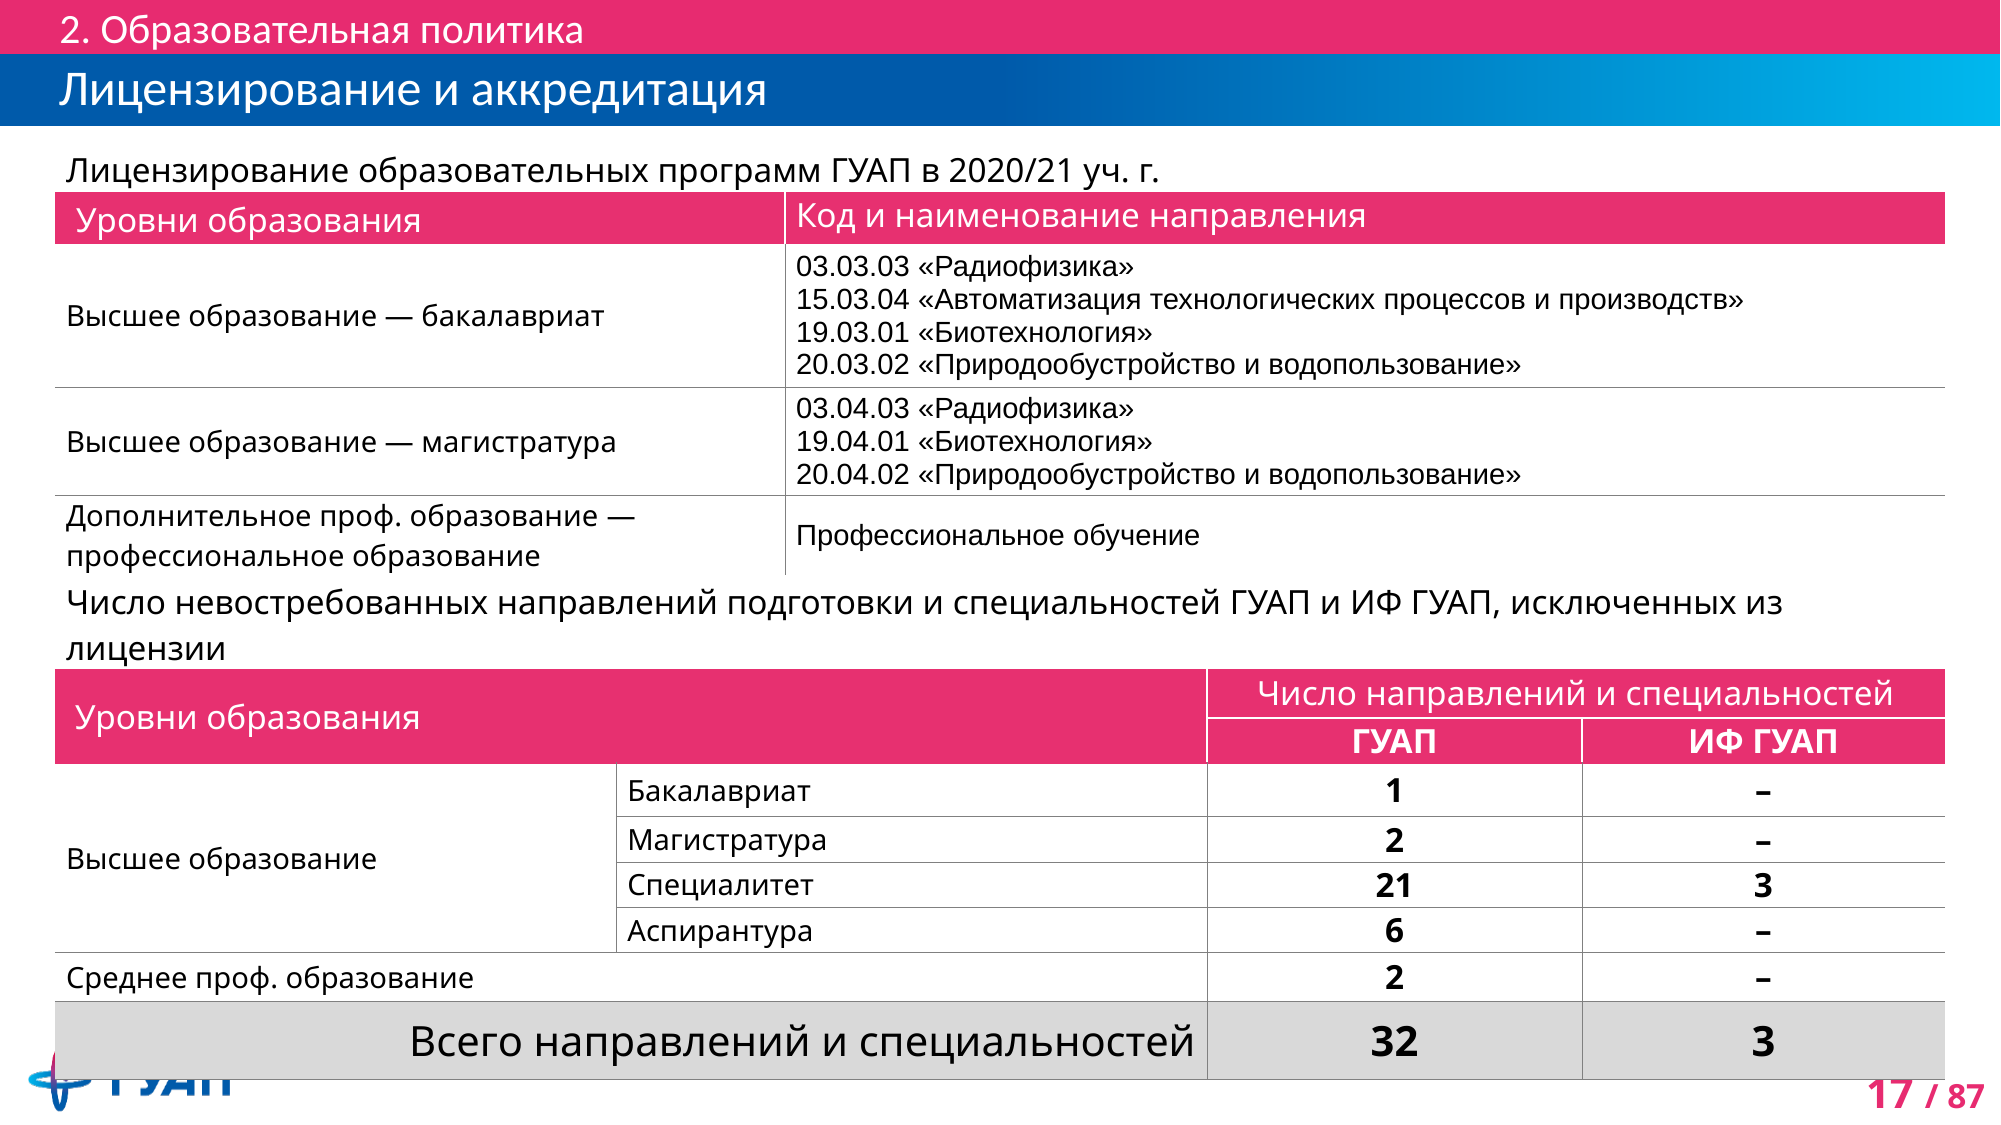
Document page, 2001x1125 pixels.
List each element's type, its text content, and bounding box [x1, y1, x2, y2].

table_cell Код и наименование направления [786, 192, 1945, 244]
table_cell 2 [1208, 817, 1582, 862]
title Лицензирование и аккредитация [0, 54, 2000, 126]
table_cell 21 [1208, 863, 1582, 907]
table_cell Уровни образования [55, 192, 784, 244]
table_cell Профессиональное обучение [786, 496, 1945, 575]
subtitle 2. Образовательная политика [0, 0, 2000, 54]
table_header Число невостребованных направлений подготовки и специальностей ГУАП и ИФ ГУАП, исключенных из лицензии [55, 579, 1945, 669]
table_cell 03.04.03 «Радиофизика» 19.04.01 «Биотехнология» 20.04.02 «Природообустройство и водопользование» [786, 388, 1945, 495]
table_cell Уровни образования [55, 671, 1206, 762]
table_cell Высшее образование [55, 764, 616, 952]
table_cell 1 [1208, 764, 1582, 816]
table_cell – [1583, 908, 1945, 952]
table_cell 03.03.03 «Радиофизика» 15.03.04 «Автоматизация технологических процессов и производств» 19.03.01 «Биотехнология» 20.03.02 «Природообустройство и водопользование» [786, 244, 1945, 387]
table_cell Магистратура [617, 817, 1207, 862]
table_header Лицензирование образовательных программ ГУАП в 2020/21 уч. г. [55, 147, 1945, 192]
table_cell Всего направлений и специальностей [55, 1002, 1207, 1079]
table_cell Высшее образование — магистратура [55, 388, 785, 495]
table_cell Число направлений и специальностей [1208, 671, 1945, 717]
table_cell 6 [1208, 908, 1582, 952]
table_cell – [1583, 953, 1945, 1001]
picture [0, 1035, 258, 1125]
table_cell 3 [1583, 1002, 1945, 1079]
table_cell ГУАП [1208, 719, 1581, 762]
table_cell – [1583, 817, 1945, 862]
table_cell Специалитет [617, 863, 1207, 907]
table_cell Среднее проф. образование [55, 953, 1207, 1001]
table_cell 2 [1208, 953, 1582, 1001]
table_cell Аспирантура [617, 908, 1207, 952]
table_cell Дополнительное проф. образование —профессиональное образование [55, 496, 785, 575]
table_cell Высшее образование — бакалавриат [55, 244, 785, 387]
table_cell Бакалавриат [617, 764, 1207, 816]
table_cell 3 [1583, 863, 1945, 907]
table_cell 32 [1208, 1002, 1582, 1079]
table_cell – [1583, 764, 1945, 816]
table_cell ИФ ГУАП [1583, 719, 1945, 762]
